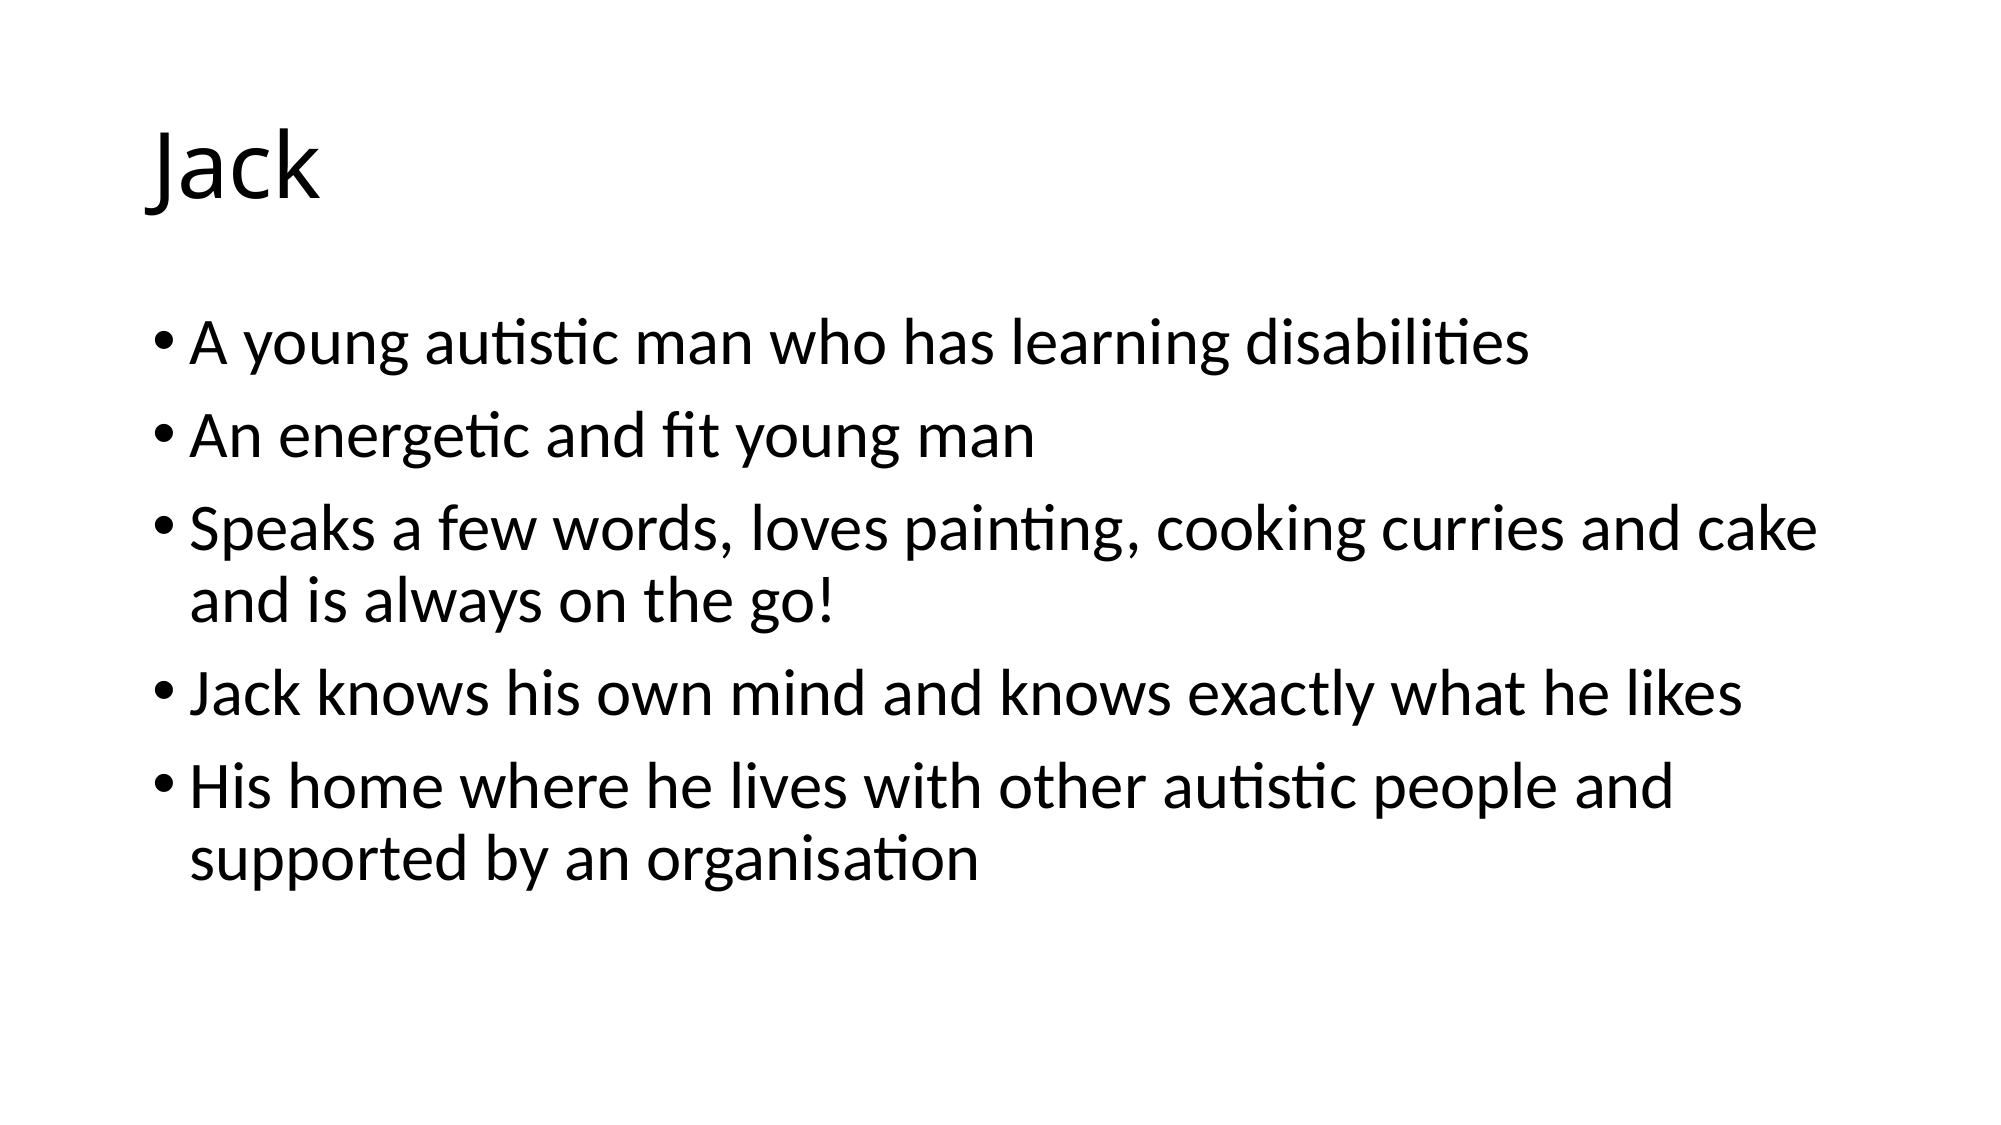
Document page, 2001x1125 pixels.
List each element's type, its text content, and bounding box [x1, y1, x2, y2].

title Jack [137, 59, 1863, 278]
list A young autistic man who has learning disabilities An energetic and fit young man Speaks a few words, loves painting, cooking curries and cake and is always on the go! Jack knows his own mind and knows exactly what he likes His home where he lives with other autistic people and supported by an organisation [137, 299, 1863, 1014]
